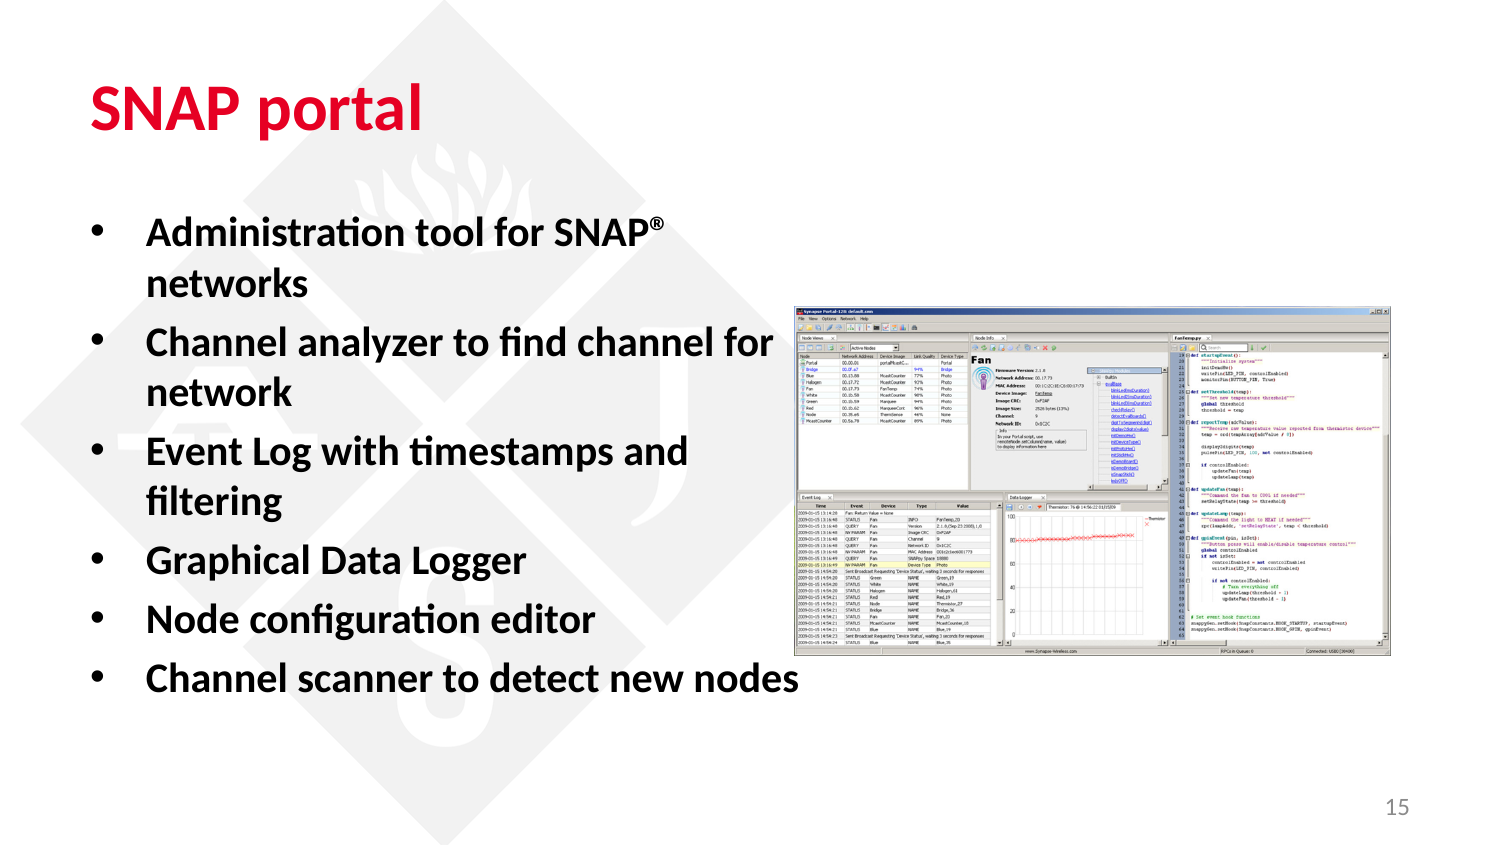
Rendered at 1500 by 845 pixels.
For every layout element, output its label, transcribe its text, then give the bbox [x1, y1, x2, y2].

picture [0, 0, 1500, 845]
slide_number 15 [1074, 782, 1425, 828]
title SNAP portal [75, 33, 1425, 175]
list Administration tool for SNAP® networks Channel analyzer to find channel for network Event Log with timestamps and filtering Graphical Data Logger Node configuration editor Channel scanner to detect new nodes [75, 197, 820, 719]
